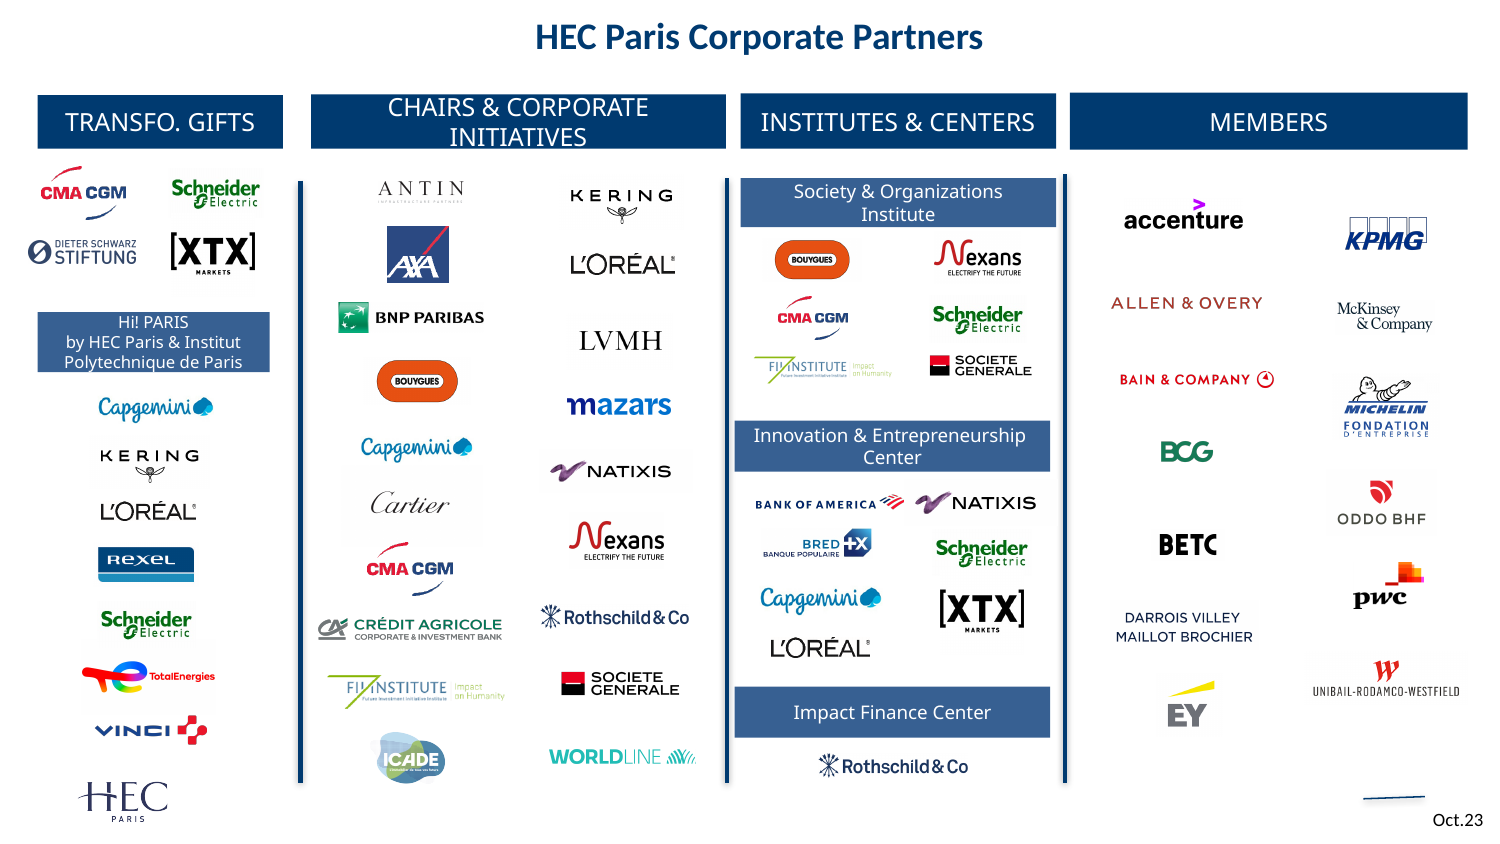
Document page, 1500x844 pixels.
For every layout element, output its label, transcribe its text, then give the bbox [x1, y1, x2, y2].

picture [386, 225, 449, 283]
text_box Society & Organizations Institute [740, 178, 1057, 228]
picture [93, 541, 199, 588]
picture [101, 501, 196, 521]
picture [318, 617, 502, 640]
text_box Impact Finance Center [734, 686, 1051, 738]
picture [1335, 300, 1436, 335]
picture [933, 231, 1021, 285]
text_box Transfo. Gifts [37, 95, 283, 149]
picture [567, 397, 671, 415]
picture [94, 377, 215, 430]
picture [168, 168, 264, 298]
picture [549, 748, 696, 765]
picture [762, 237, 863, 282]
text_box Institutes & Centers [740, 93, 1057, 149]
picture [1304, 651, 1468, 706]
picture [1140, 420, 1234, 484]
picture [818, 753, 968, 779]
picture [560, 669, 680, 697]
picture [569, 511, 664, 570]
text_box Oct.23 [1418, 800, 1499, 838]
picture [755, 566, 884, 622]
title HEC Paris Corporate Partners [33, 0, 1487, 69]
picture [1156, 673, 1223, 737]
picture [1120, 356, 1276, 403]
picture [778, 295, 849, 340]
picture [341, 418, 484, 597]
picture [539, 603, 689, 629]
picture [1325, 469, 1437, 537]
picture [81, 600, 216, 765]
text_box Chairs & Corporate Initiatives [311, 94, 726, 149]
picture [747, 346, 897, 390]
picture [363, 357, 472, 405]
picture [1110, 600, 1259, 650]
picture [320, 663, 510, 718]
picture [1123, 198, 1243, 229]
picture [378, 181, 465, 203]
picture [929, 295, 1027, 343]
picture [1344, 216, 1428, 251]
picture [754, 458, 1058, 559]
text_box Members [1069, 92, 1468, 150]
text_box Hi! PARIS by HEC Paris & Institut Polytechnique de Paris [37, 312, 270, 373]
picture [566, 312, 674, 370]
picture [1110, 297, 1262, 309]
picture [1353, 562, 1424, 610]
picture [929, 353, 1033, 378]
picture [559, 174, 684, 230]
picture [1150, 528, 1226, 561]
picture [1332, 373, 1440, 440]
picture [27, 239, 136, 264]
picture [931, 529, 1032, 655]
picture [571, 253, 676, 275]
picture [72, 774, 175, 827]
picture [771, 637, 870, 658]
picture [41, 166, 126, 220]
picture [361, 723, 454, 793]
picture [539, 449, 693, 493]
text_box Innovation & Entrepreneurship Center [734, 420, 1051, 472]
picture [89, 435, 210, 489]
picture [338, 302, 484, 333]
